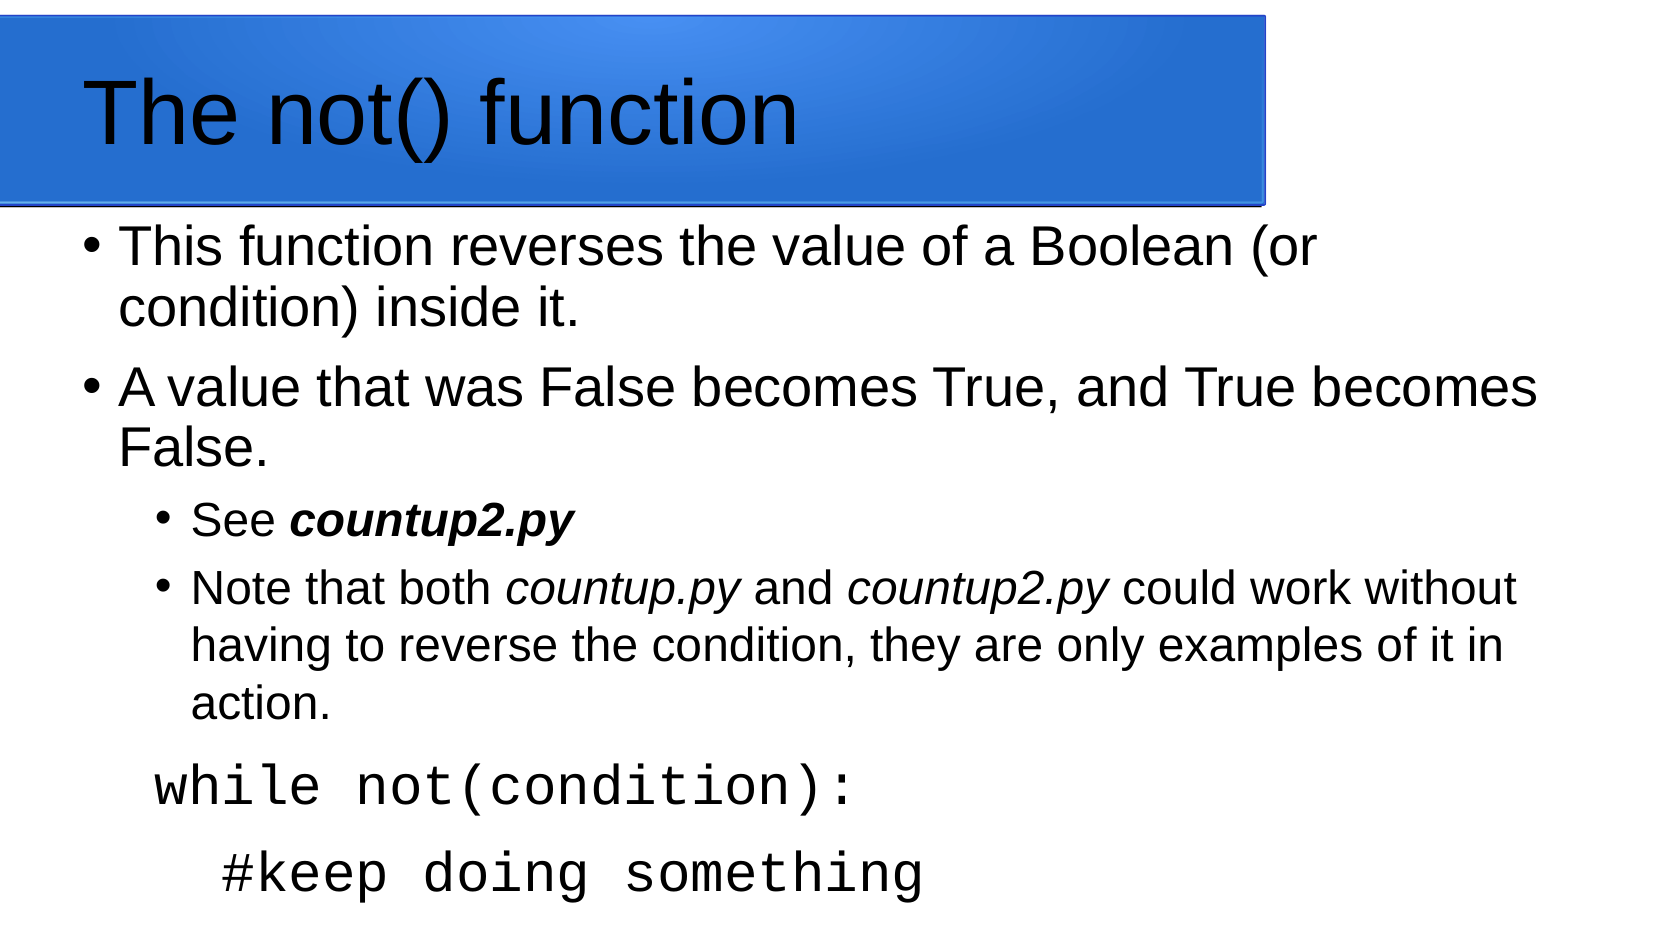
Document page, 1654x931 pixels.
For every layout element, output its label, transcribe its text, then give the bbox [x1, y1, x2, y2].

picture [0, 13, 1269, 211]
text_box This function reverses the value of a Boolean (or condition) inside it. A value that was False becomes True, and True becomes False. See countup2.py Note that both countup.py and countup2.py could work without having to reverse the condition, they are only examples of it in action. while not(condition): #keep doing something [82, 217, 1571, 906]
text_box The not() function [82, 37, 1571, 193]
